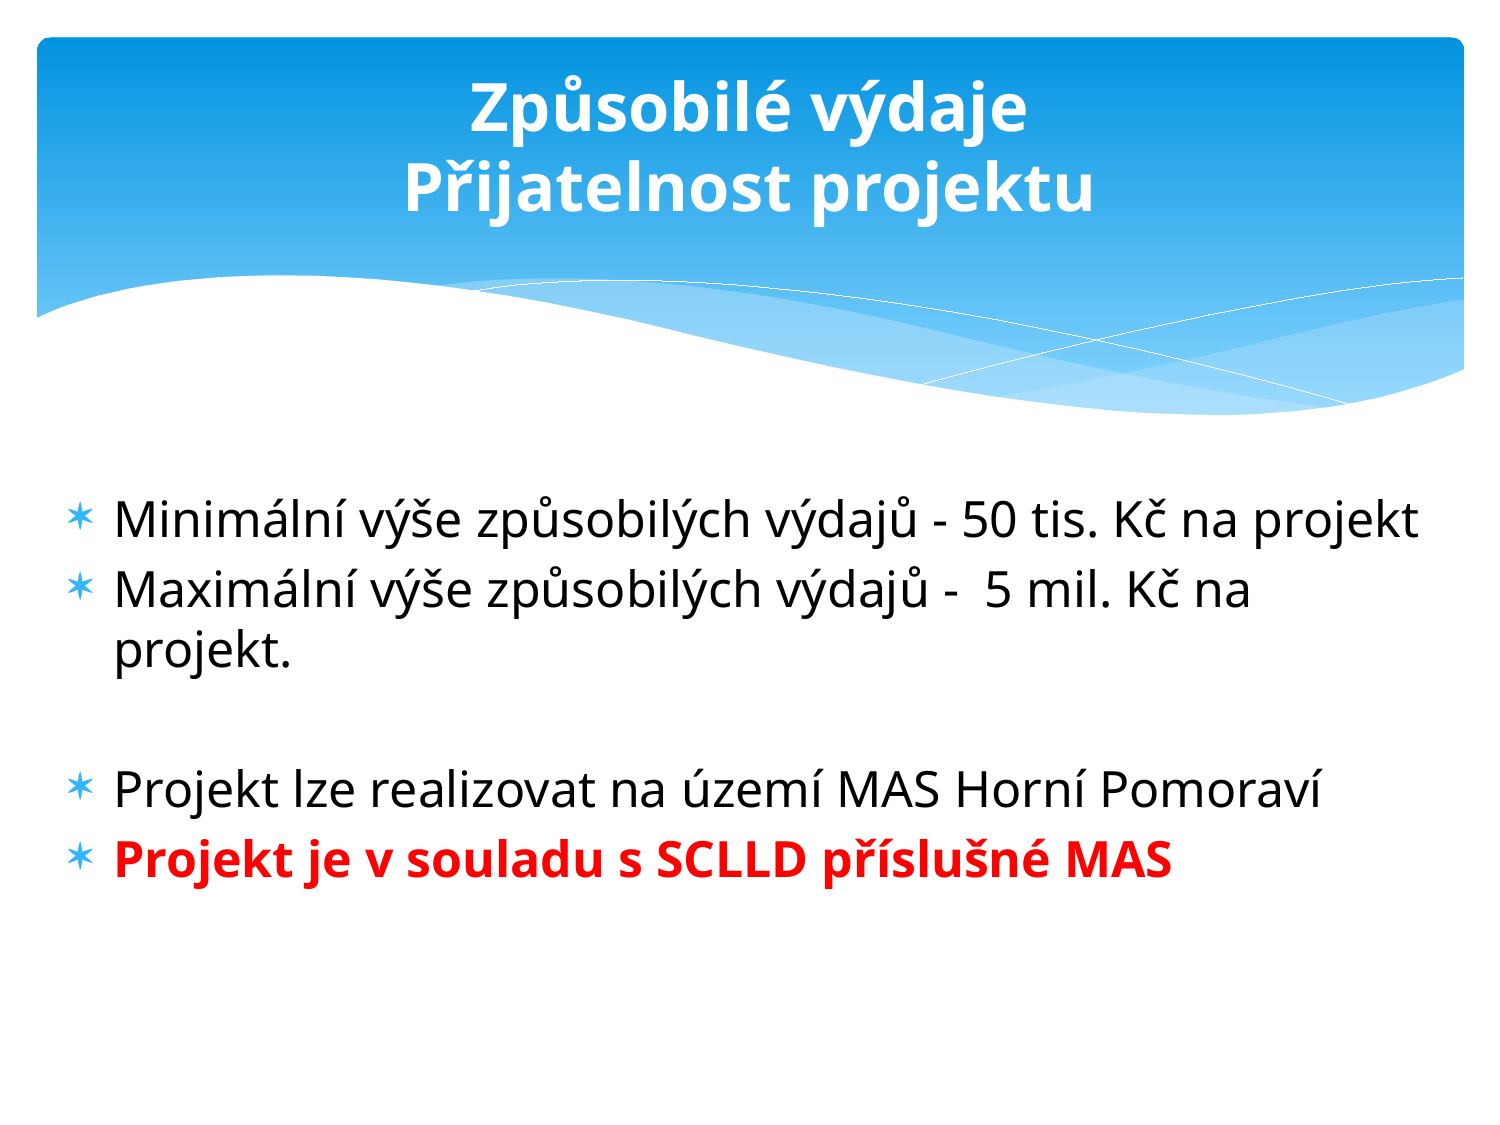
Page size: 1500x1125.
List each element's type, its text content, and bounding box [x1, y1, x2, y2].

list Minimální výše způsobilých výdajů - 50 tis. Kč na projekt Maximální výše způsobilých výdajů - 5 mil. Kč na projekt. Projekt lze realizovat na území MAS Horní Pomoraví Projekt je v souladu s SCLLD příslušné MAS [53, 479, 1447, 1059]
title Způsobilé výdaje Přijatelnost projektu [75, 55, 1425, 315]
